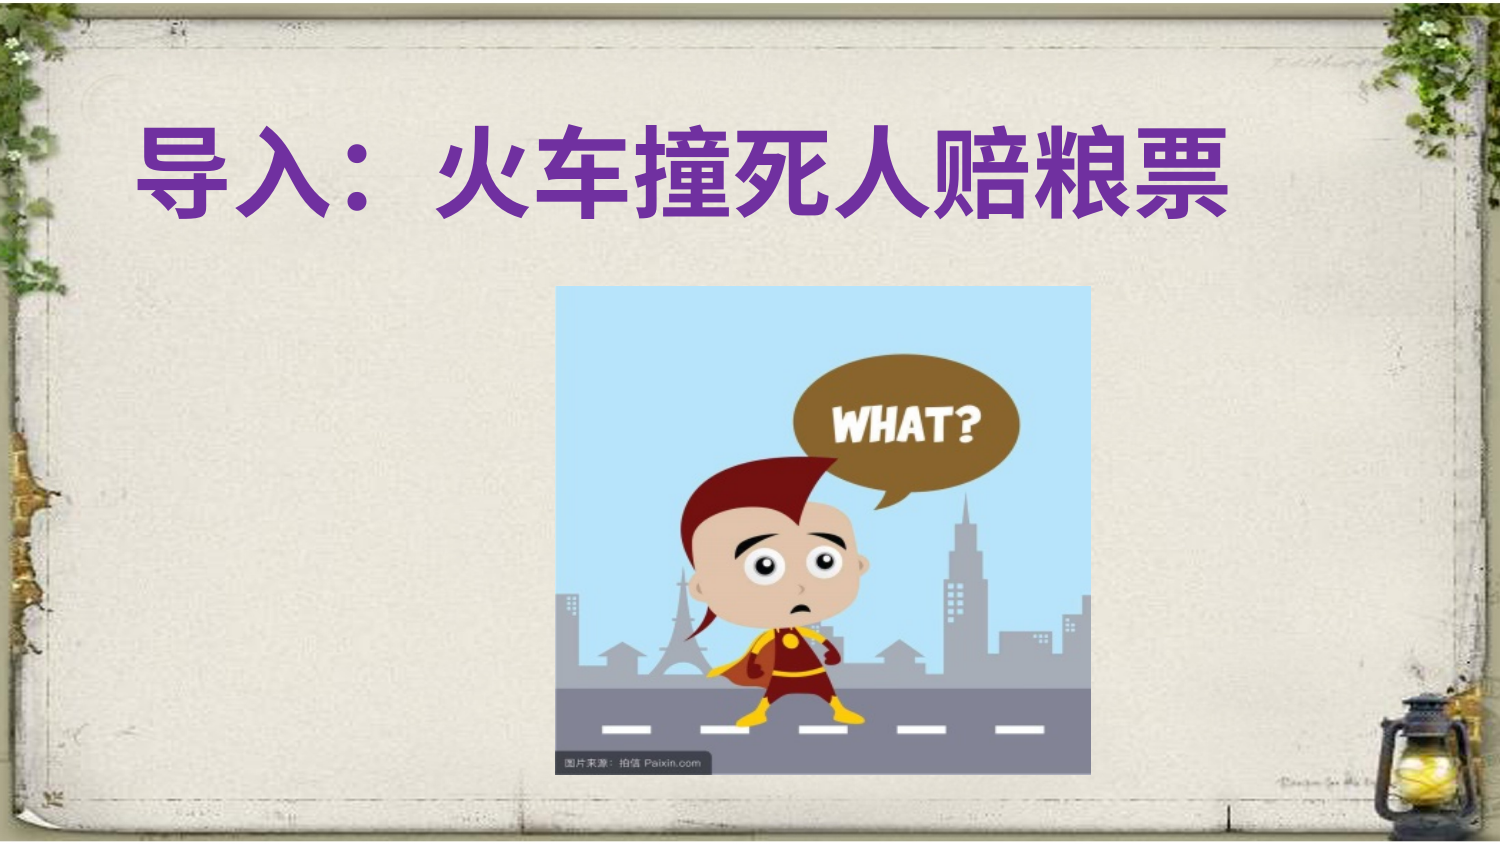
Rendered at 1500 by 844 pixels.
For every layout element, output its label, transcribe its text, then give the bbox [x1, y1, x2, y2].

picture [0, 0, 1500, 844]
text_box 导入：火车撞死人赔粮票 [117, 43, 1368, 239]
